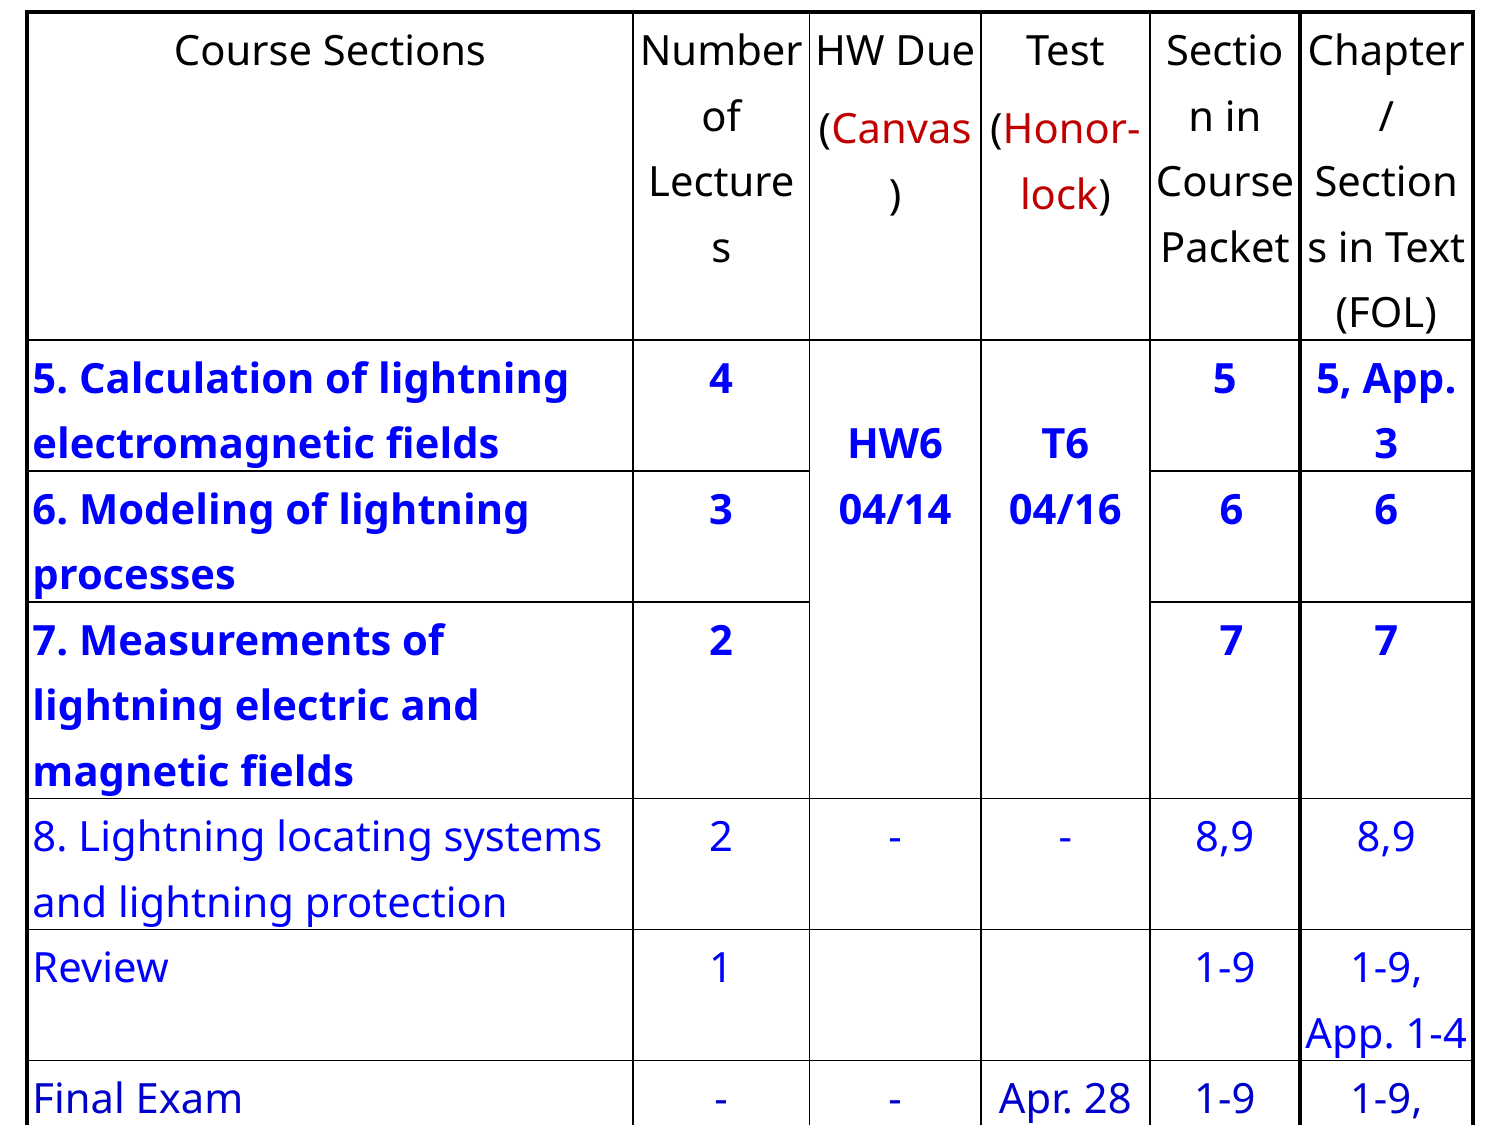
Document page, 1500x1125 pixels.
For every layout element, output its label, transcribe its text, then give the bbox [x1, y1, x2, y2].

table_header Section in Course Packet [1151, 14, 1298, 339]
table_cell 7. Measurements of lightning electric and magnetic fields [29, 603, 632, 798]
table_cell - [810, 799, 980, 929]
table_header Chapter/Sections in Text (FOL) [1302, 14, 1471, 339]
table_cell 6 [1302, 472, 1471, 601]
table_cell Review [29, 930, 632, 1060]
table_cell 7 [1302, 603, 1471, 798]
table_cell 8,9 [1302, 799, 1471, 929]
table_cell Apr. 28 (W) 12:30-2:30 p.m. [982, 1061, 1149, 1125]
table_cell 1 [634, 930, 809, 1060]
table_header Number of Lectures [634, 14, 809, 339]
table_cell 1-9 [1151, 930, 1298, 1060]
table_cell 2 [634, 799, 809, 929]
table_cell 8. Lightning locating systems and lightning protection [29, 799, 632, 929]
table_header Test (Honor-lock) [982, 14, 1149, 339]
table_cell [982, 930, 1149, 1060]
table_cell 5 [1151, 341, 1298, 470]
table_cell 7 [1151, 603, 1298, 798]
table_cell 5, App. 3 [1302, 341, 1471, 470]
table_cell 5. Calculation of lightning electromagnetic fields [29, 341, 632, 470]
table_cell 8,9 [1151, 799, 1298, 929]
table_cell 4 [634, 341, 809, 470]
table_cell T6 04/16 [982, 341, 1149, 798]
table_cell 2 [634, 603, 809, 798]
table_cell HW6 04/14 [810, 341, 980, 798]
table_cell - [982, 799, 1149, 929]
table_cell 6. Modeling of lightning processes [29, 472, 632, 601]
table_cell Final Exam (via Honorlock) [29, 1061, 632, 1125]
table_cell 6 [1151, 472, 1298, 601]
table_cell 1-9 [1151, 1061, 1298, 1125]
table_cell - [810, 1061, 980, 1125]
table_cell 1-9, App. 1-4 [1302, 930, 1471, 1060]
table_cell 3 [634, 472, 809, 601]
table_cell - [634, 1061, 809, 1125]
table_header Course Sections [29, 14, 632, 339]
table_cell [810, 930, 980, 1060]
table_header HW Due (Canvas) [810, 14, 980, 339]
table_cell 1-9, App. 1-4 [1302, 1061, 1471, 1125]
